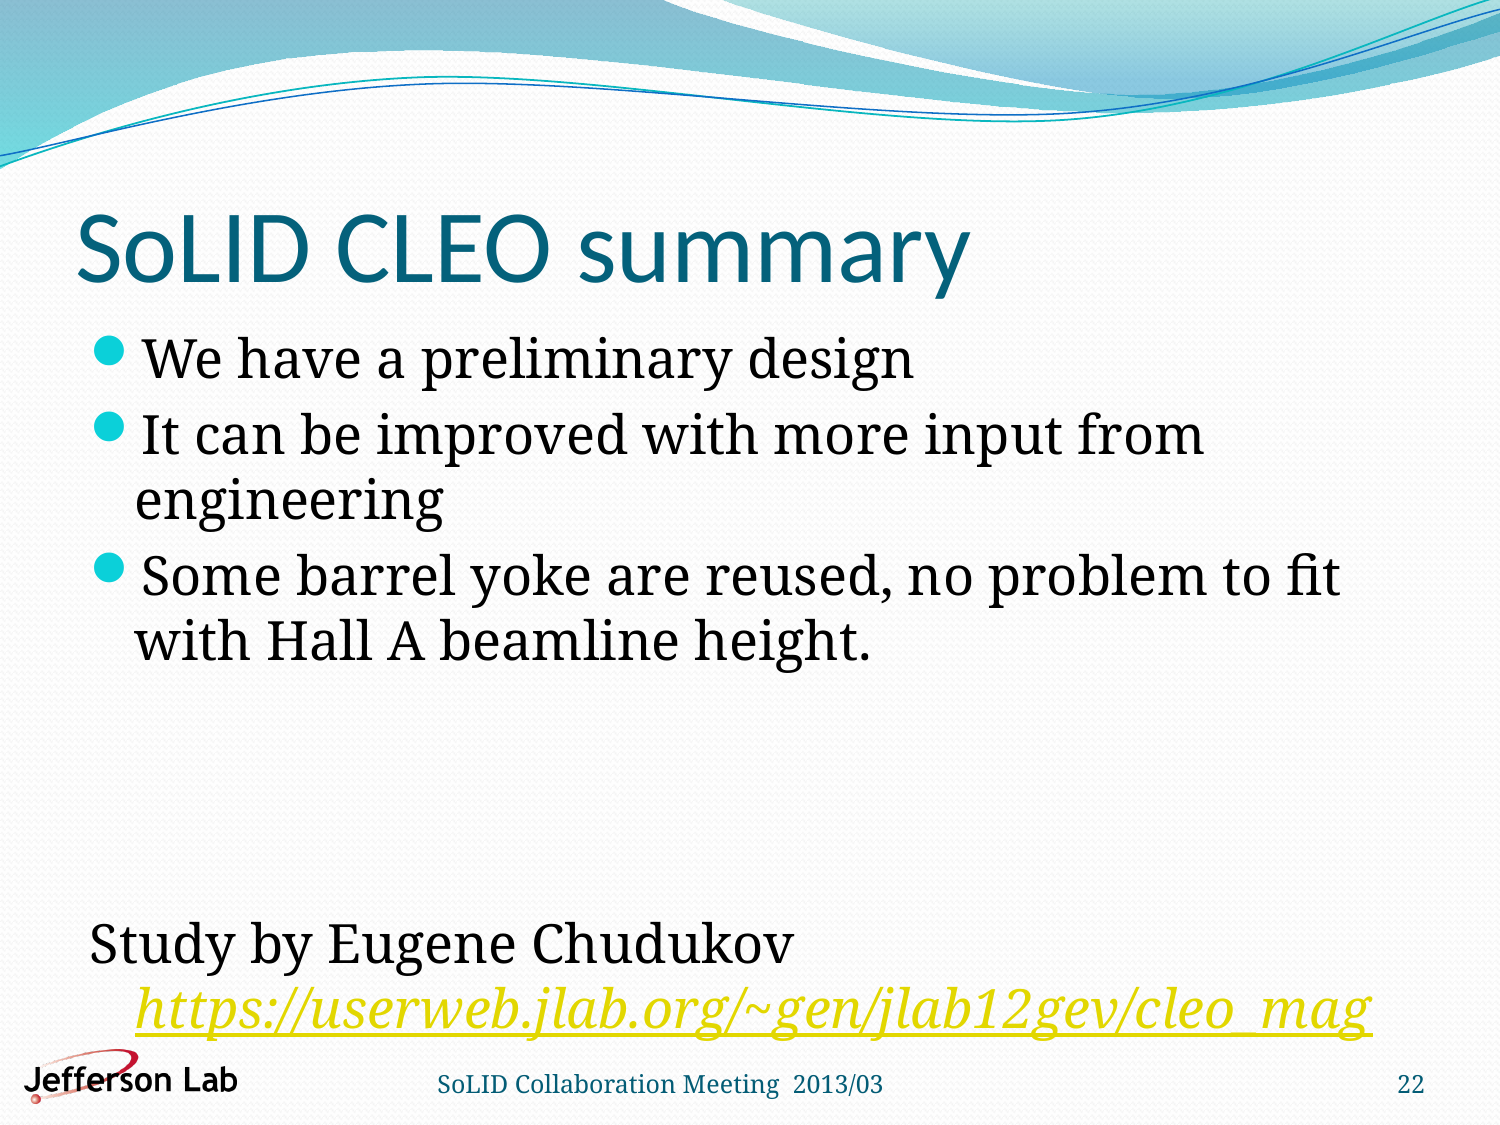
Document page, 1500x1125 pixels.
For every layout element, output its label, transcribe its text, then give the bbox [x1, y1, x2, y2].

list We have a preliminary design It can be improved with more input from engineering Some barrel yoke are reused, no problem to fit with Hall A beamline height. Study by Eugene Chudukov https://userweb.jlab.org/~gen/jlab12gev/cleo_mag [75, 317, 1425, 1038]
title SoLID CLEO summary [75, 115, 1425, 303]
footer SoLID Collaboration Meeting 2013/03 [437, 1042, 988, 1103]
slide_number 22 [1299, 1042, 1425, 1103]
picture [24, 1049, 237, 1104]
